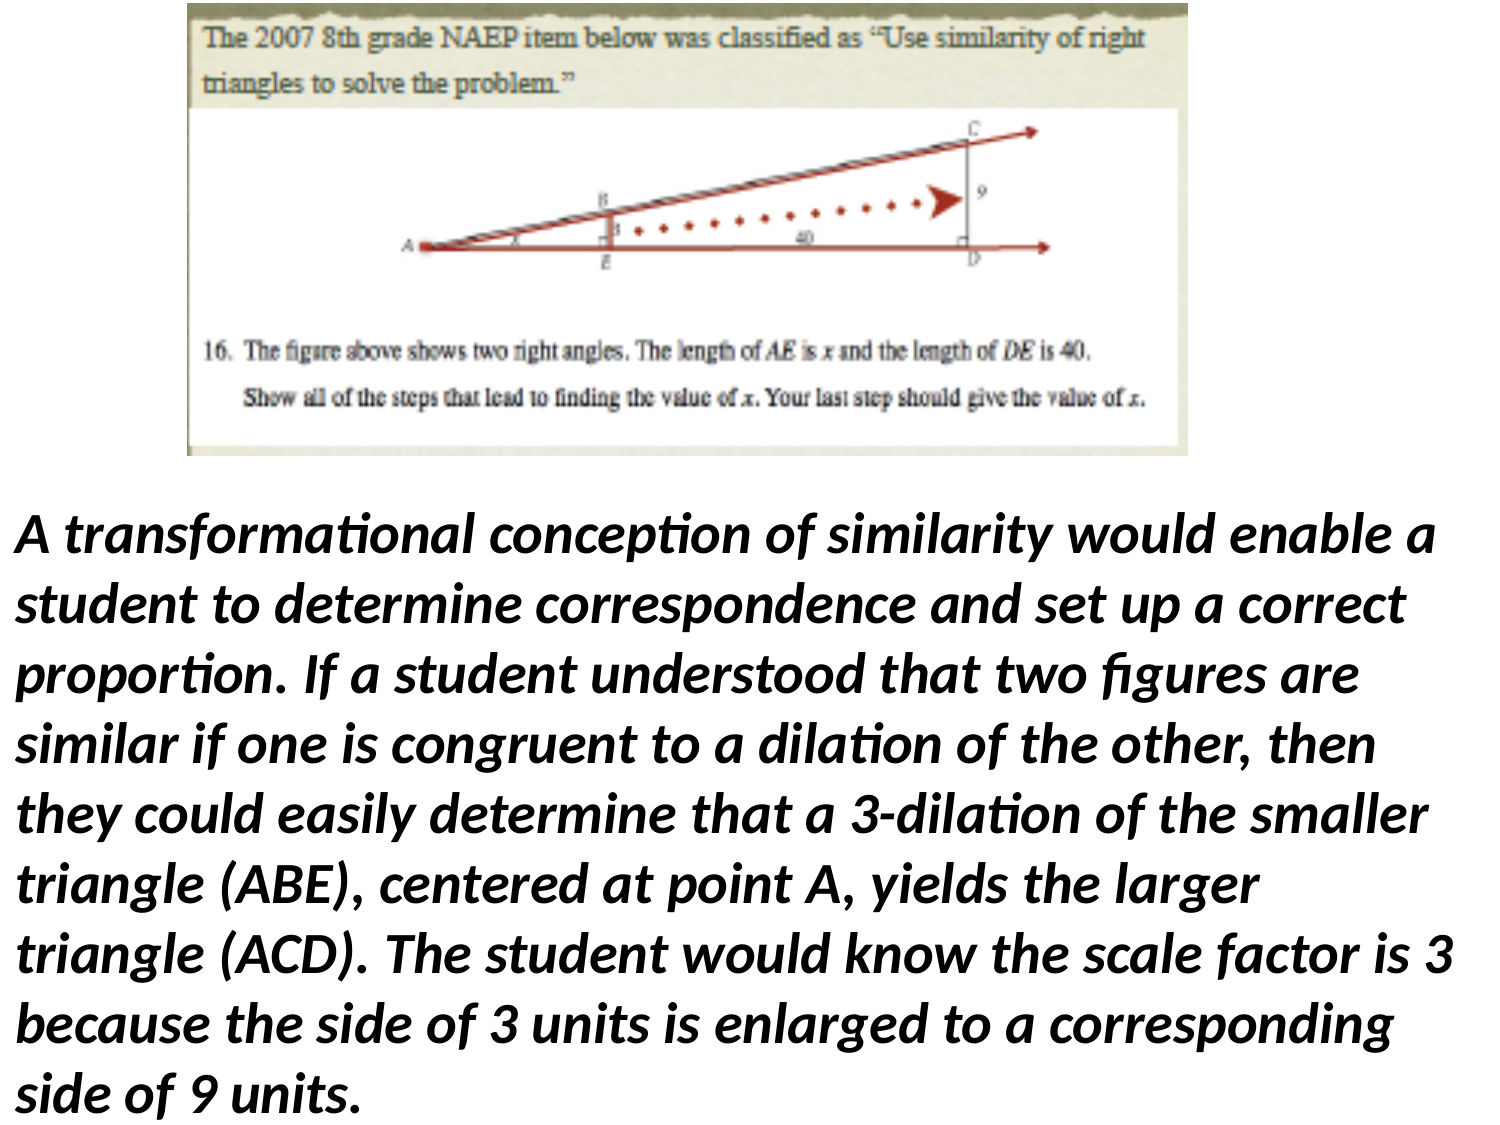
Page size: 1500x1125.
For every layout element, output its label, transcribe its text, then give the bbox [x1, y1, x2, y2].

picture [187, 3, 1188, 456]
text_box A transformational conception of similarity would enable a student to determine correspondence and set up a correct proportion. If a student understood that two figures are similar if one is congruent to a dilation of the other, then they could easily determine that a 3-dilation of the smaller triangle (ABE), centered at point A, yields the larger triangle (ACD). The student would know the scale factor is 3 because the side of 3 units is enlarged to a corresponding side of 9 units. [0, 487, 1488, 1125]
